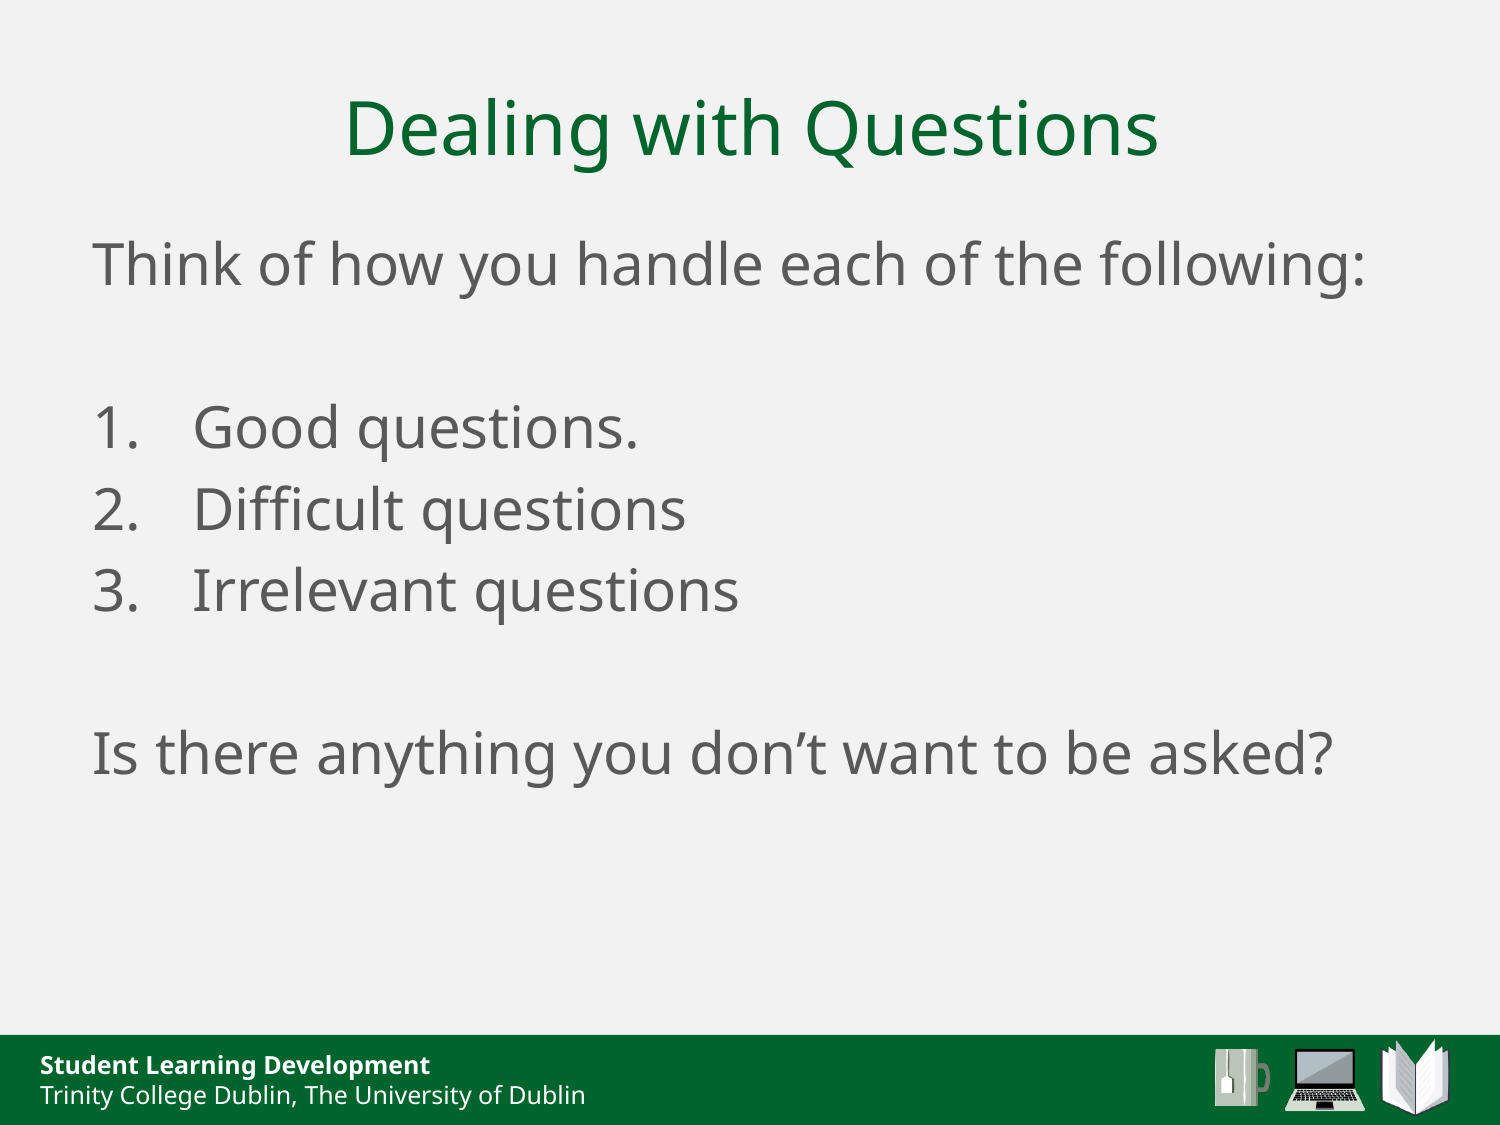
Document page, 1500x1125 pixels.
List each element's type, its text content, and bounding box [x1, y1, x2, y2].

list Think of how you handle each of the following: Good questions. Difficult questions Irrelevant questions Is there anything you don’t want to be asked? [77, 219, 1428, 1000]
picture [1215, 1034, 1450, 1125]
title Dealing with Questions [77, 31, 1428, 219]
